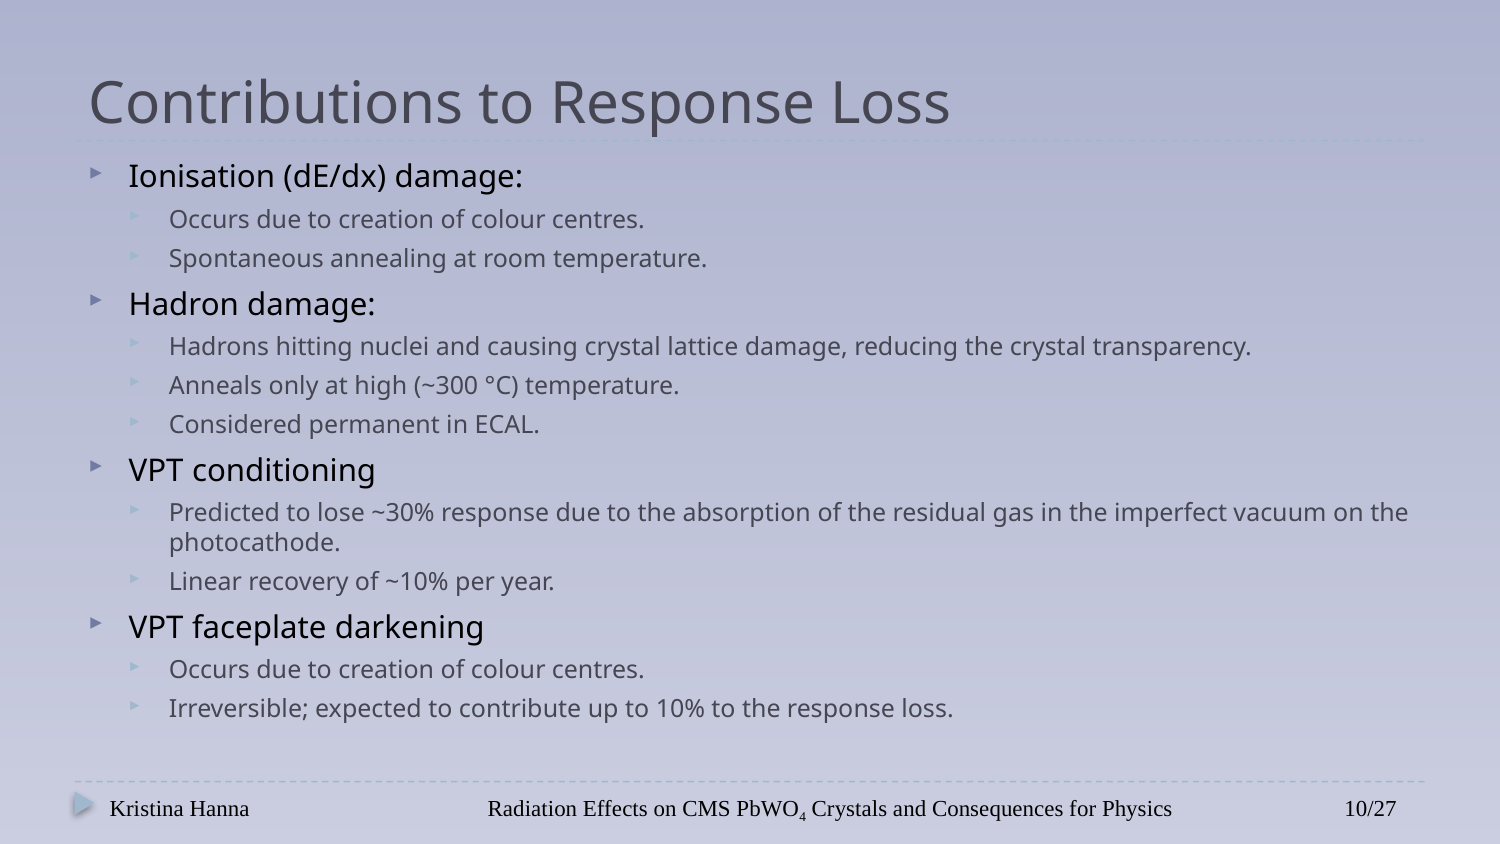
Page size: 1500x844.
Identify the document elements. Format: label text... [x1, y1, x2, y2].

title Contributions to Response Loss [75, 20, 1425, 143]
slide_number Kristina Hanna [96, 786, 299, 832]
list Ionisation (dE/dx) damage: Occurs due to creation of colour centres. Spontaneous annealing at room temperature. Hadron damage: Hadrons hitting nuclei and causing crystal lattice damage, reducing the crystal transparency. Anneals only at high (~300 °C) temperature. Considered permanent in ECAL. VPT conditioning Predicted to lose ~30% response due to the absorption of the residual gas in the imperfect vacuum on the photocathode. Linear recovery of ~10% per year. VPT faceplate darkening Occurs due to creation of colour centres. Irreversible; expected to contribute up to 10% to the response loss. [75, 150, 1425, 758]
slide_number 10/27 [1328, 786, 1411, 832]
footer Radiation Effects on CMS PbWO4 Crystals and Consequences for Physics [299, 786, 1328, 832]
